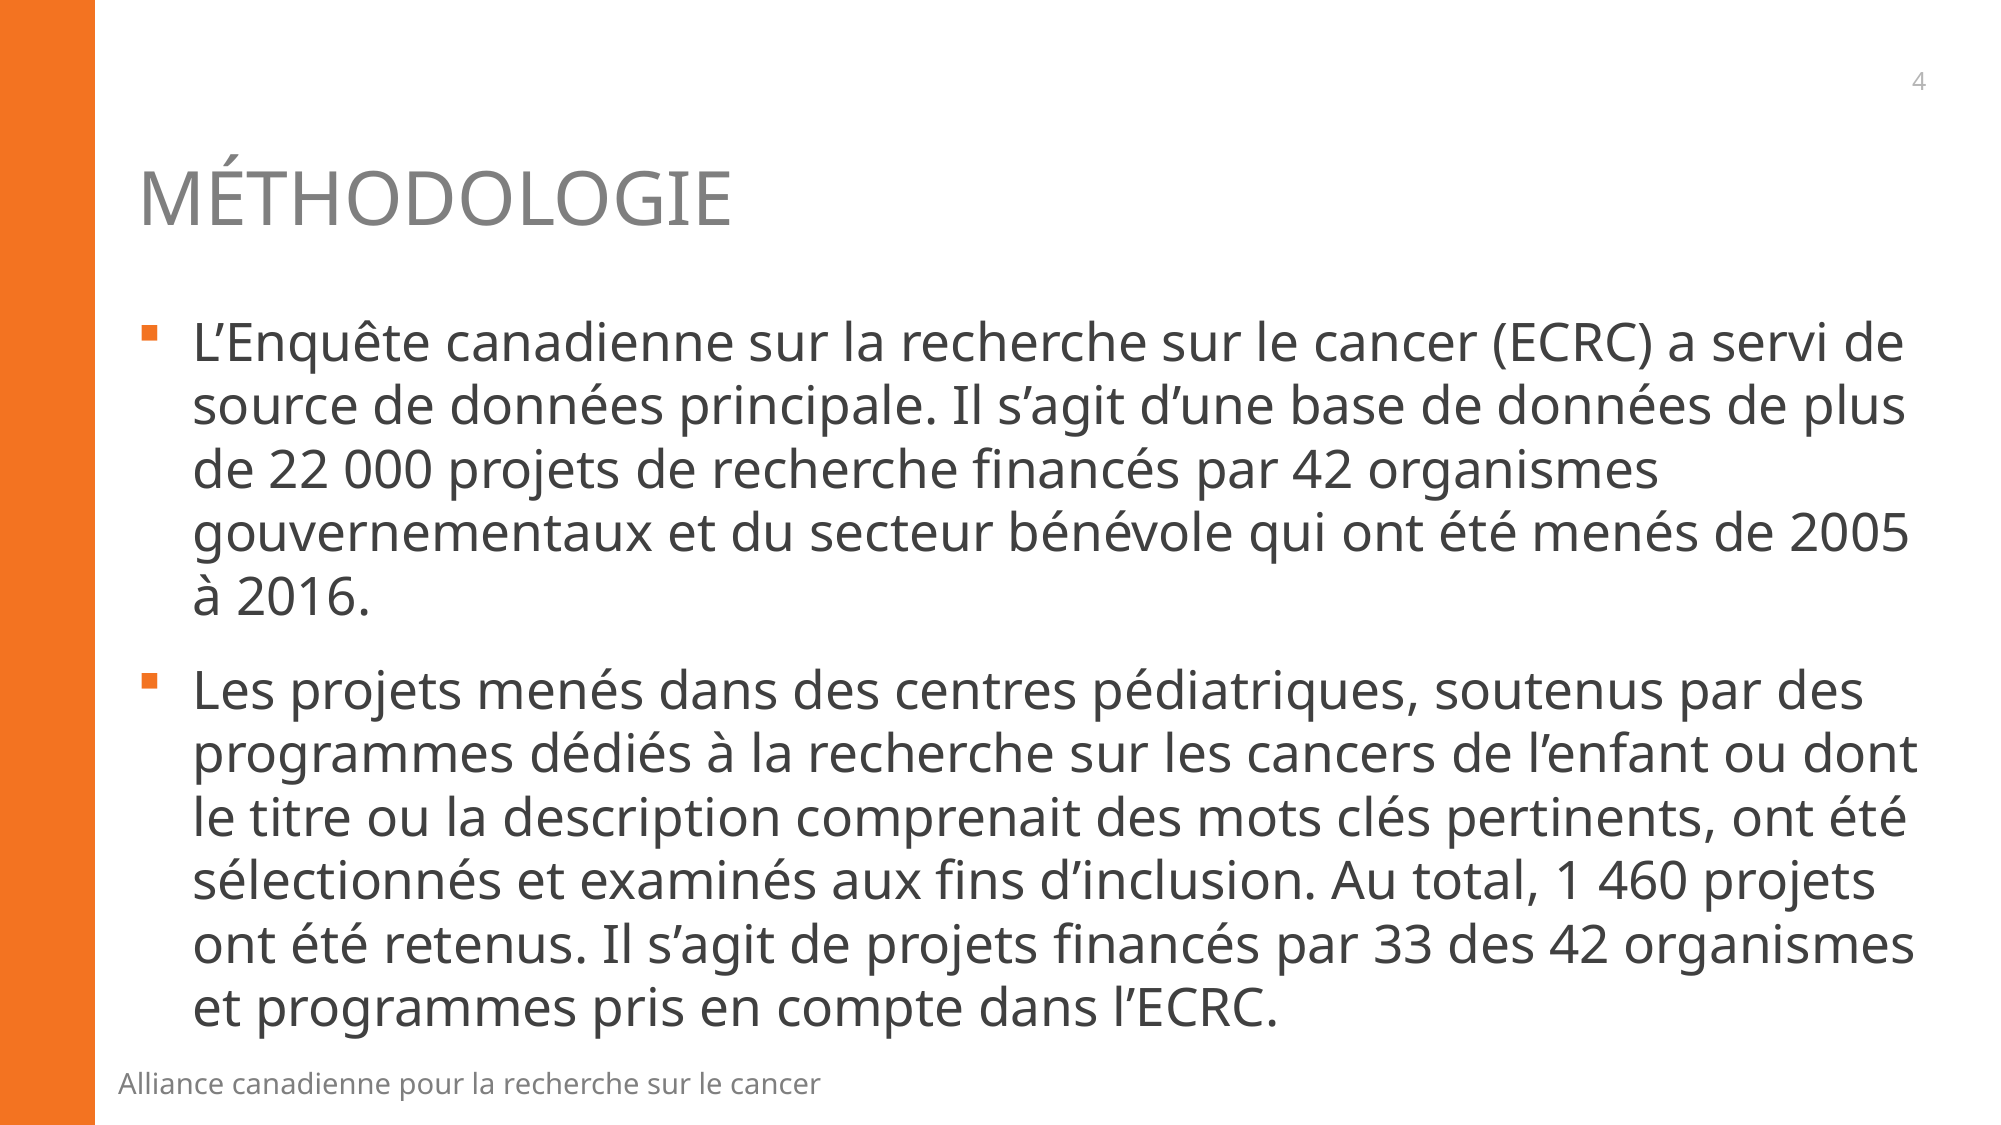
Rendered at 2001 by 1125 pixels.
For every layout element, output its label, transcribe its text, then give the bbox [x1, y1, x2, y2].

slide_number 4 [1491, 52, 1942, 113]
title Méthodologie [122, 112, 1938, 290]
list L’Enquête canadienne sur la recherche sur le cancer (ECRC) a servi de source de données principale. Il s’agit d’une base de données de plus de 22 000 projets de recherche financés par 42 organismes gouvernementaux et du secteur bénévole qui ont été menés de 2005 à 2016. Les projets menés dans des centres pédiatriques, soutenus par des programmes dédiés à la recherche sur les cancers de l’enfant ou dont le titre ou la description comprenait des mots clés pertinents, ont été sélectionnés et examinés aux fins d’inclusion. Au total, 1 460 projets ont été retenus. Il s’agit de projets financés par 33 des 42 organismes et programmes pris en compte dans l’ECRC. [122, 300, 1942, 1047]
